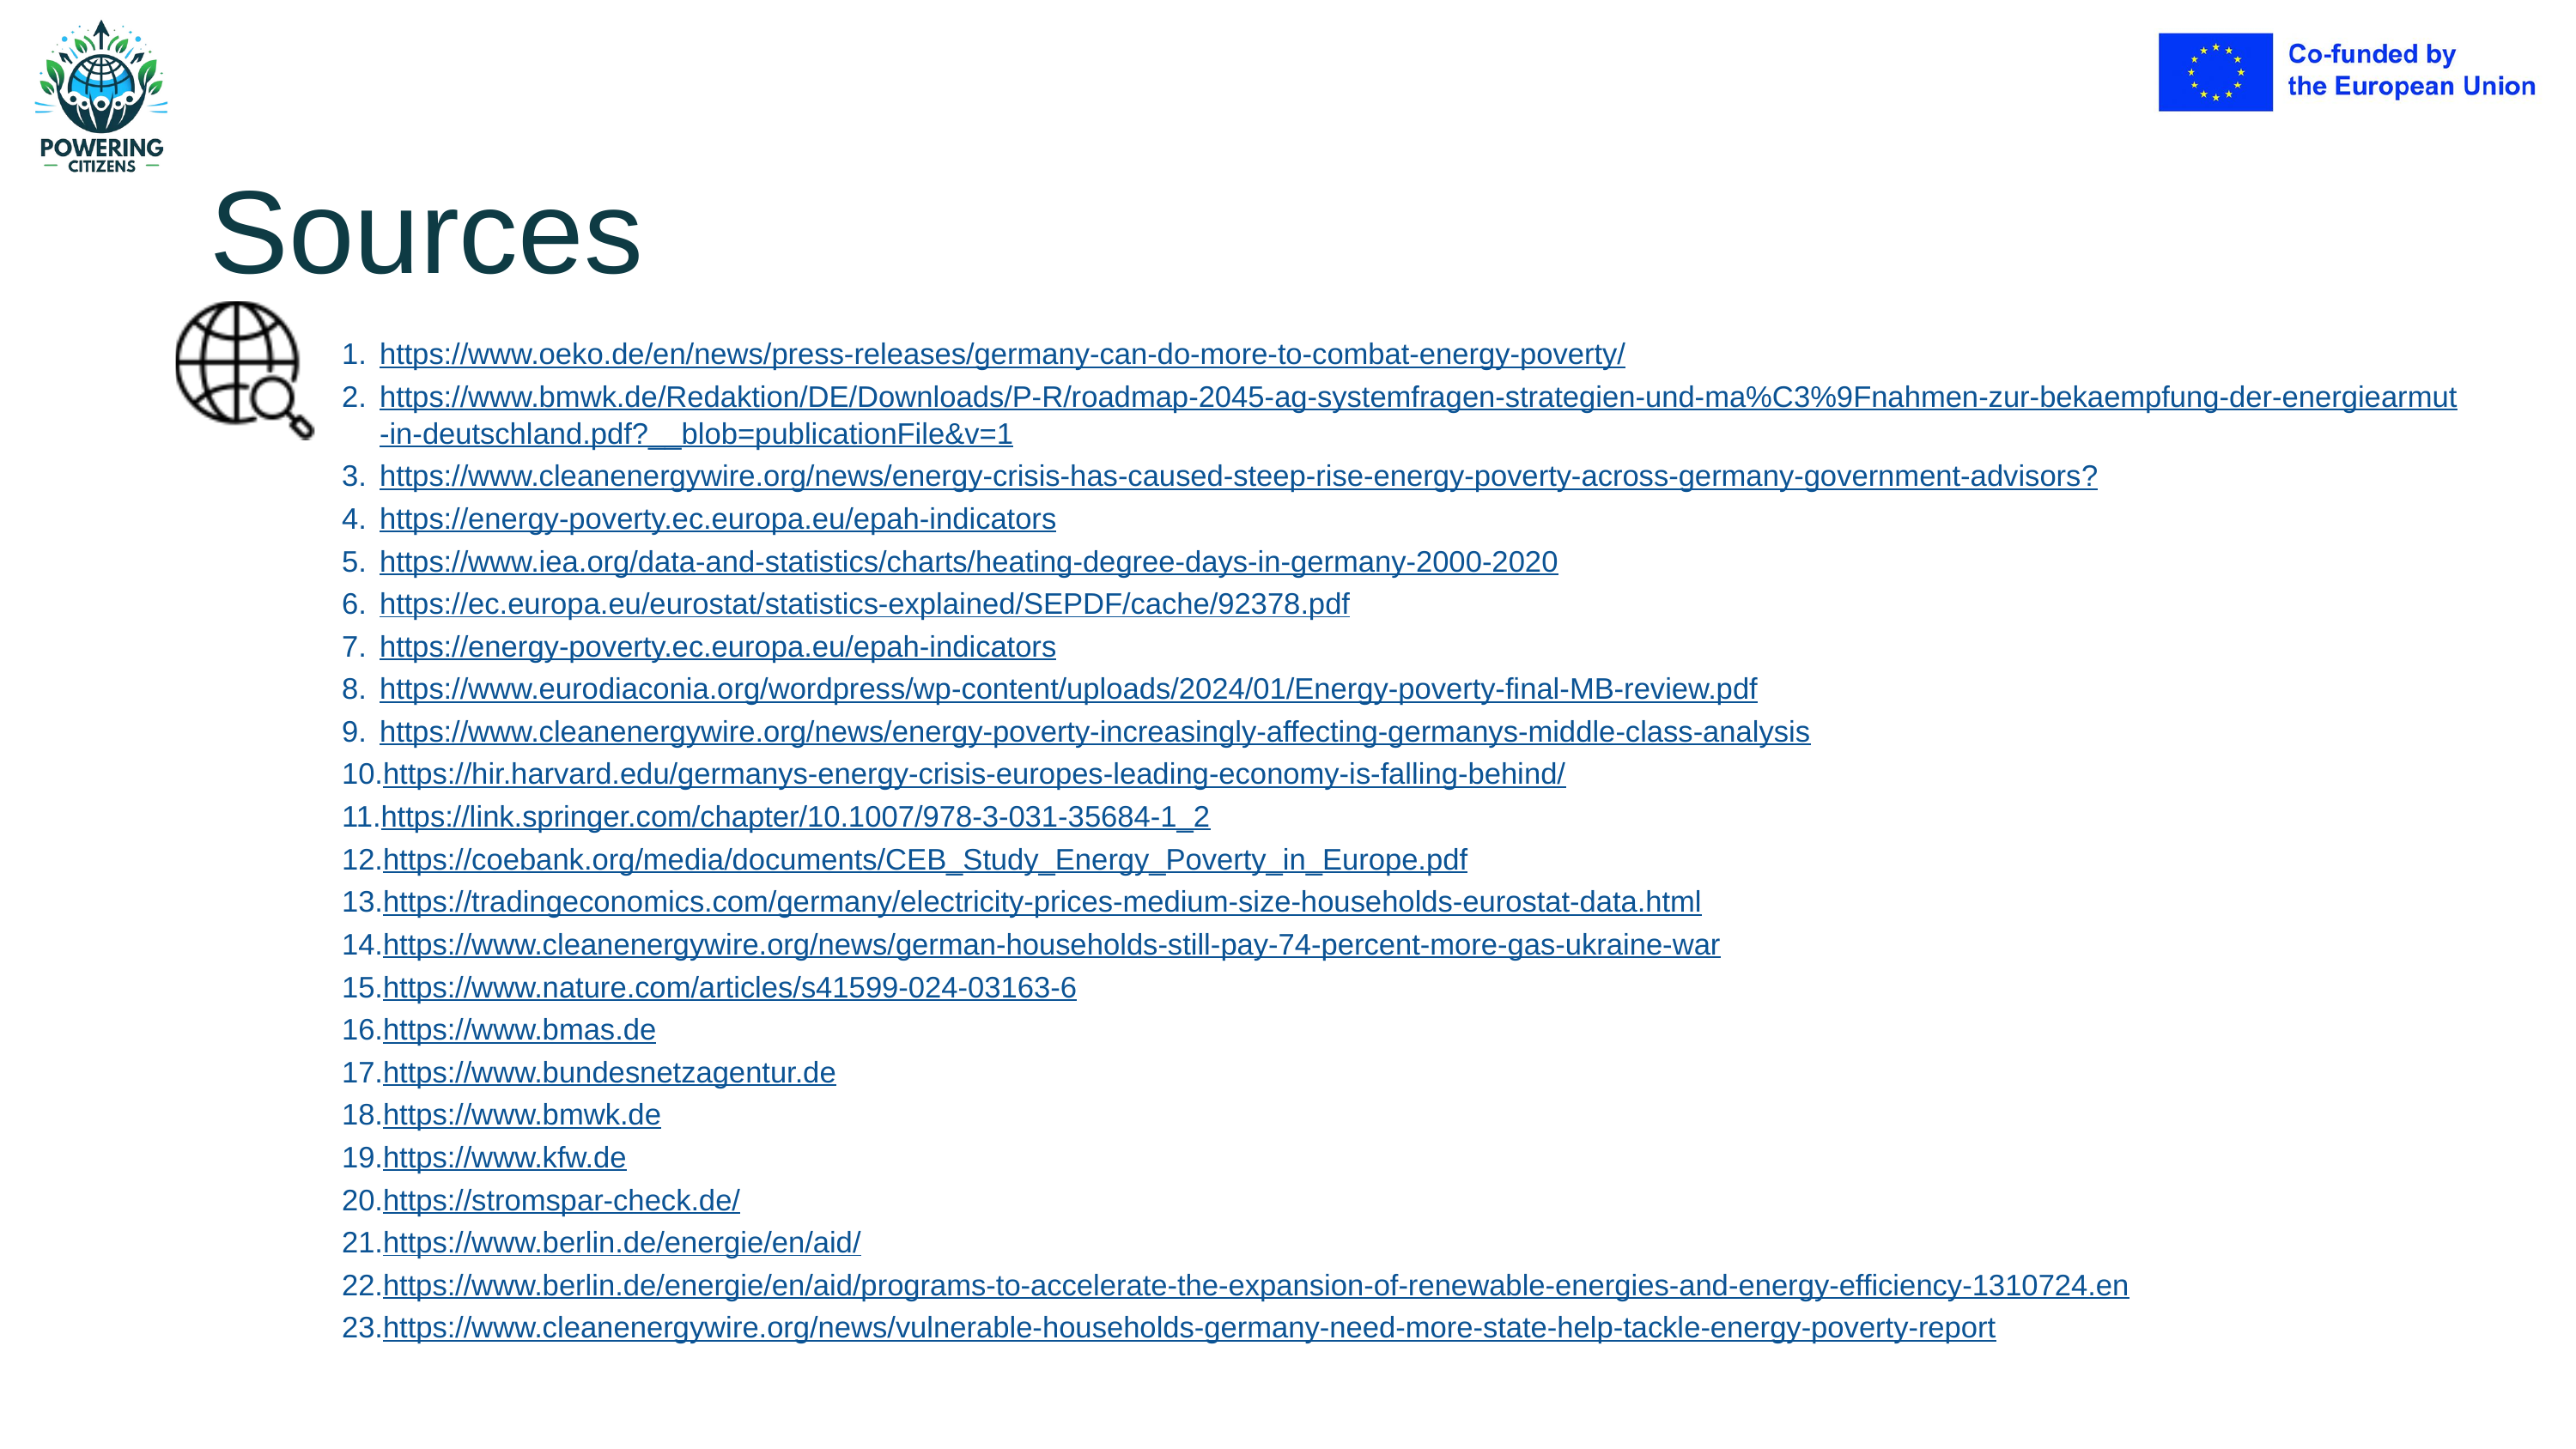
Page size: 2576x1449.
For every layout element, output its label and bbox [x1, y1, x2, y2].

text_box [177, 76, 2399, 358]
text_box [175, 365, 297, 440]
text_box [0, 0, 196, 196]
text_box [2154, 28, 2564, 116]
text_box [303, 327, 2461, 1306]
